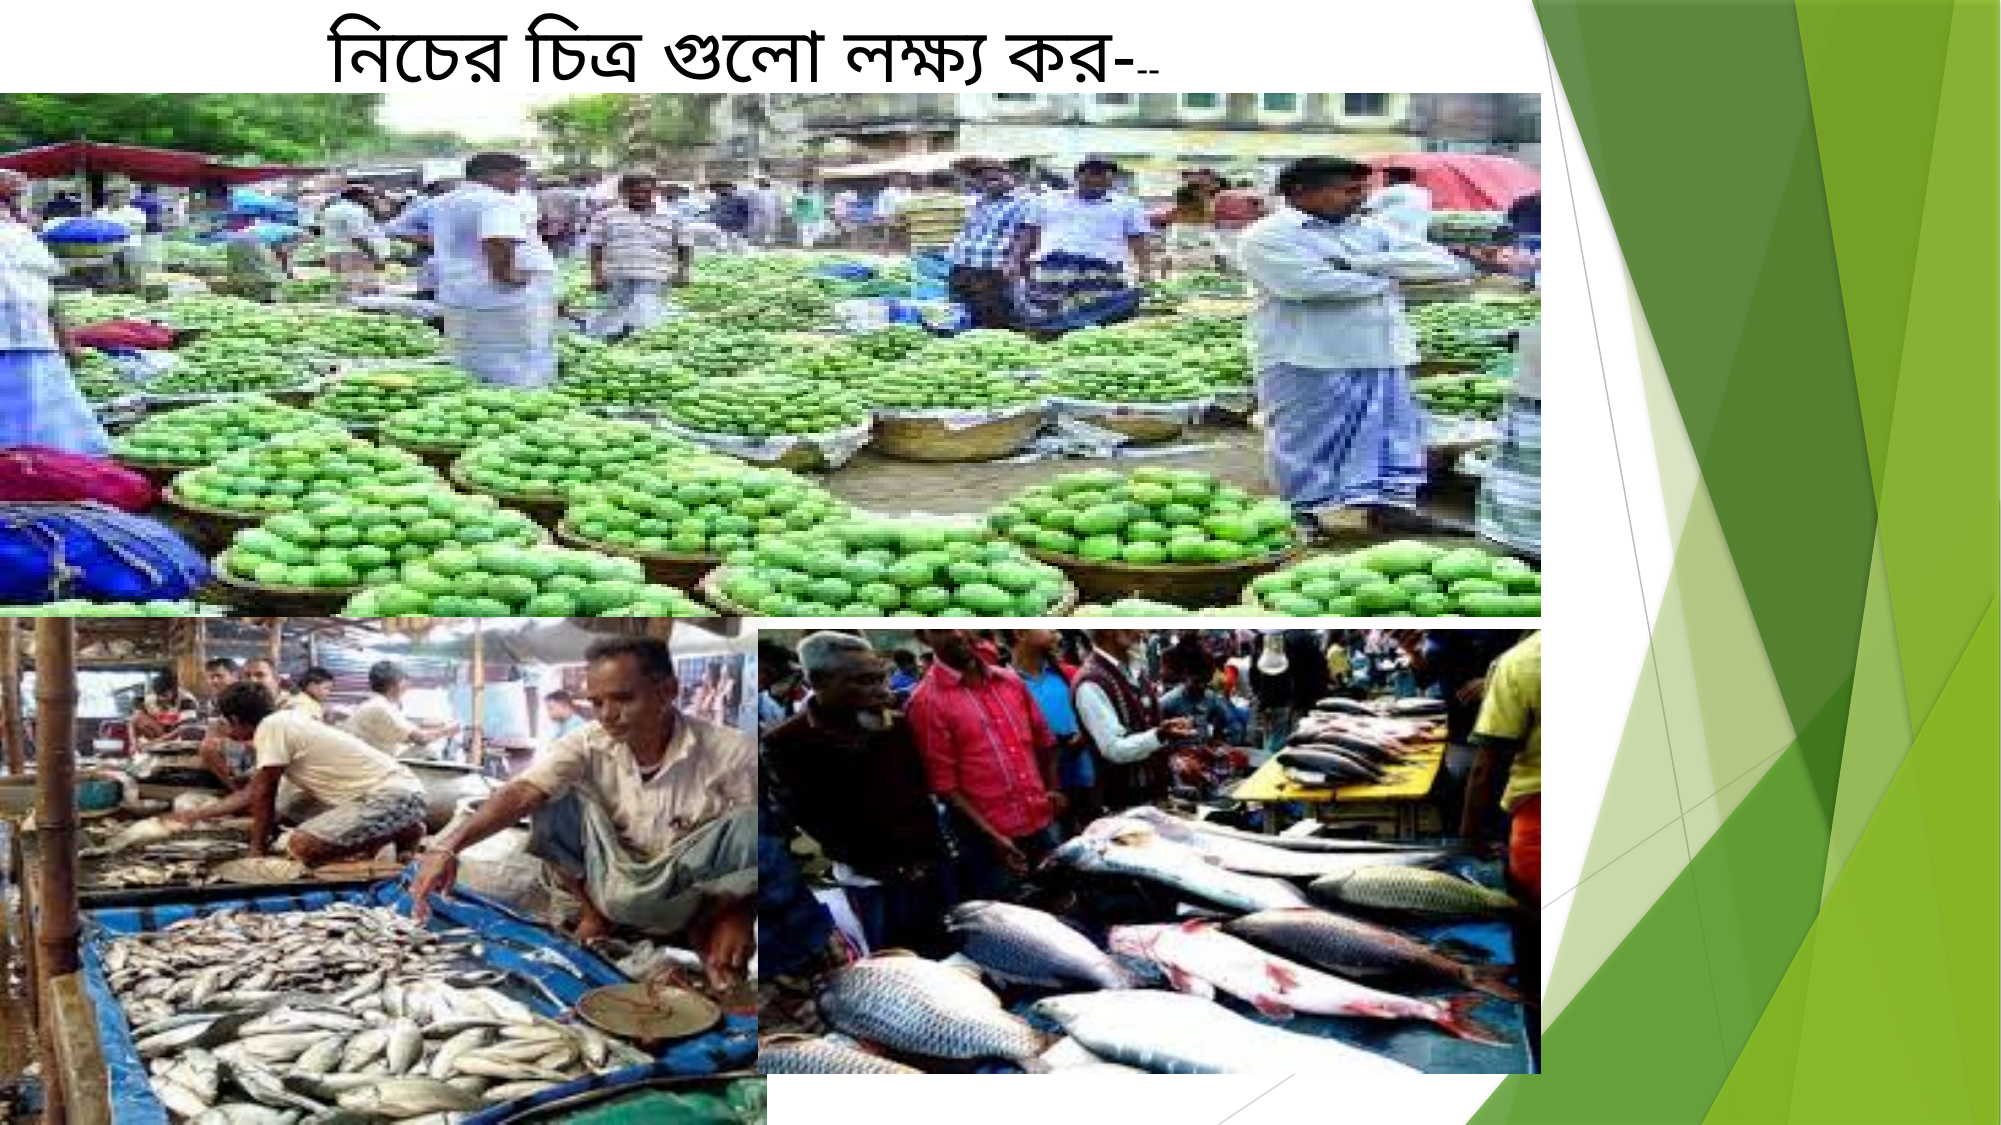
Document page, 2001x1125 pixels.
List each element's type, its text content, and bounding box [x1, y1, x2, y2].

text_box নিচের চিত্র গুলো লক্ষ্য কর--- [313, 0, 1355, 92]
picture [0, 93, 1541, 1125]
